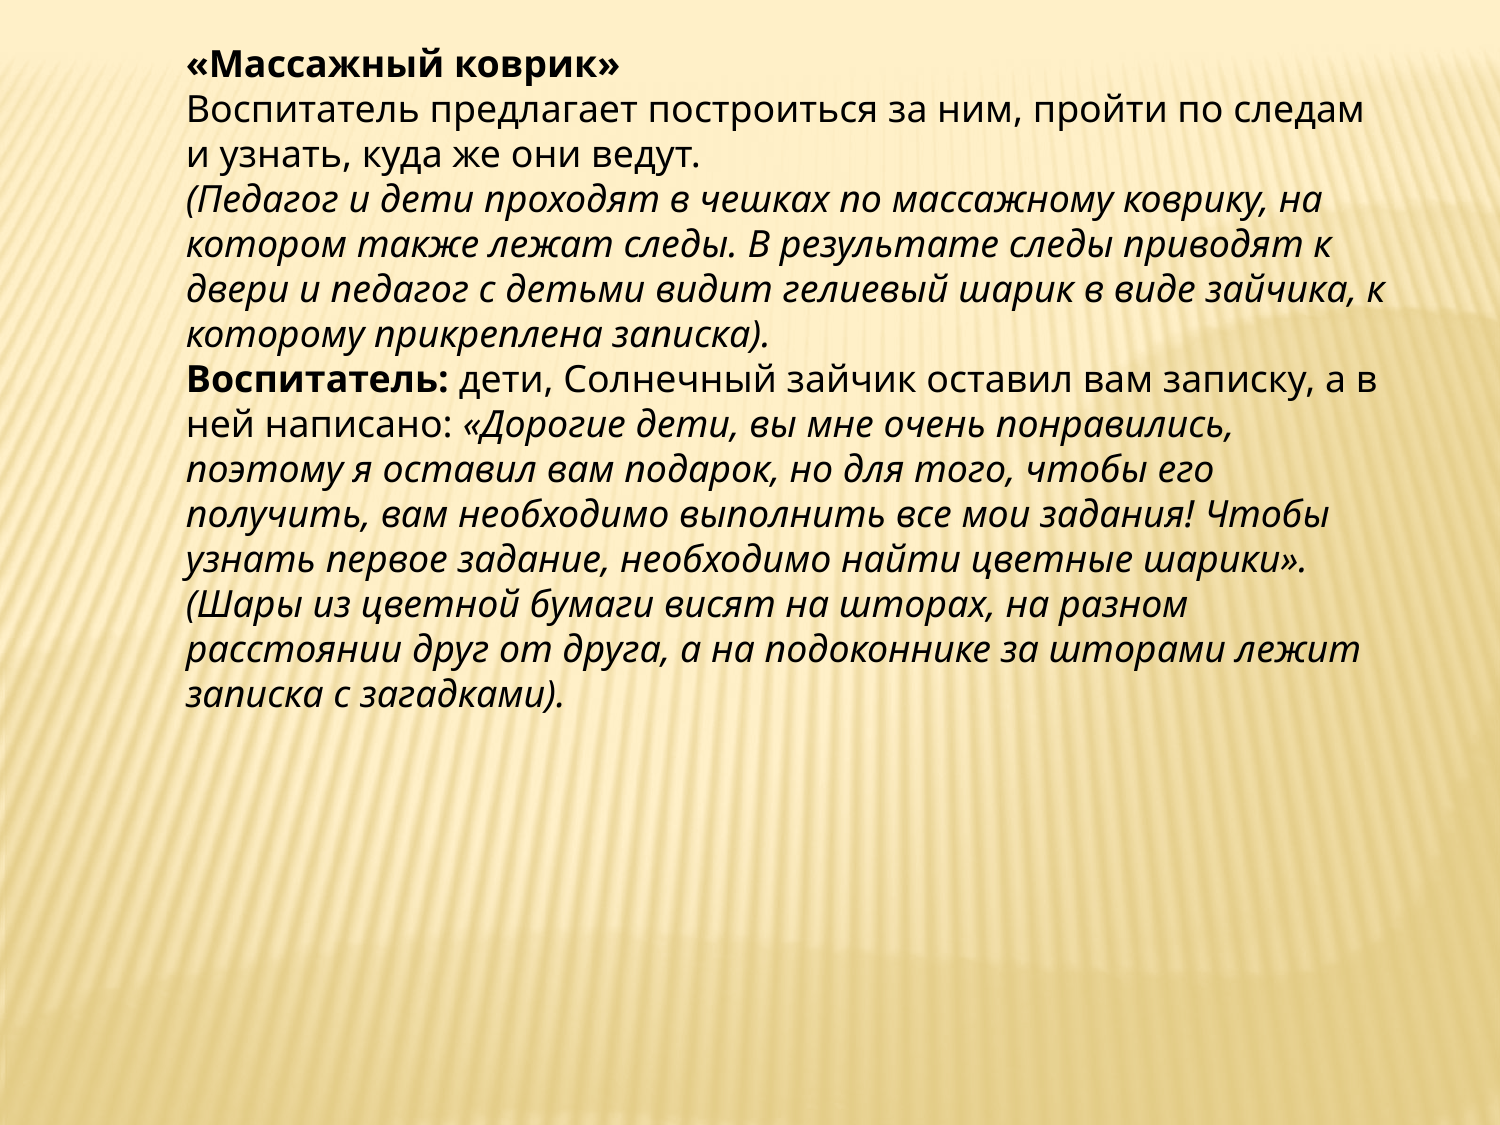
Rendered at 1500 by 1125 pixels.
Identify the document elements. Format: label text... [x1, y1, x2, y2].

text_box «Массажный коврик» Воспитатель предлагает построиться за ним, пройти по следам и узнать, куда же они ведут. (Педагог и дети проходят в чешках по массажному коврику, на котором также лежат следы. В результате следы приводят к двери и педагог с детьми видит гелиевый шарик в виде зайчика, к которому прикреплена записка). Воспитатель: дети, Солнечный зайчик оставил вам записку, а в ней написано: «Дорогие дети, вы мне очень понравились, поэтому я оставил вам подарок, но для того, чтобы его получить, вам необходимо выполнить все мои задания! Чтобы узнать первое задание, необходимо найти цветные шарики». (Шары из цветной бумаги висят на шторах, на разном расстоянии друг от друга, а на подоконнике за шторами лежит записка с загадками). [171, 32, 1412, 723]
